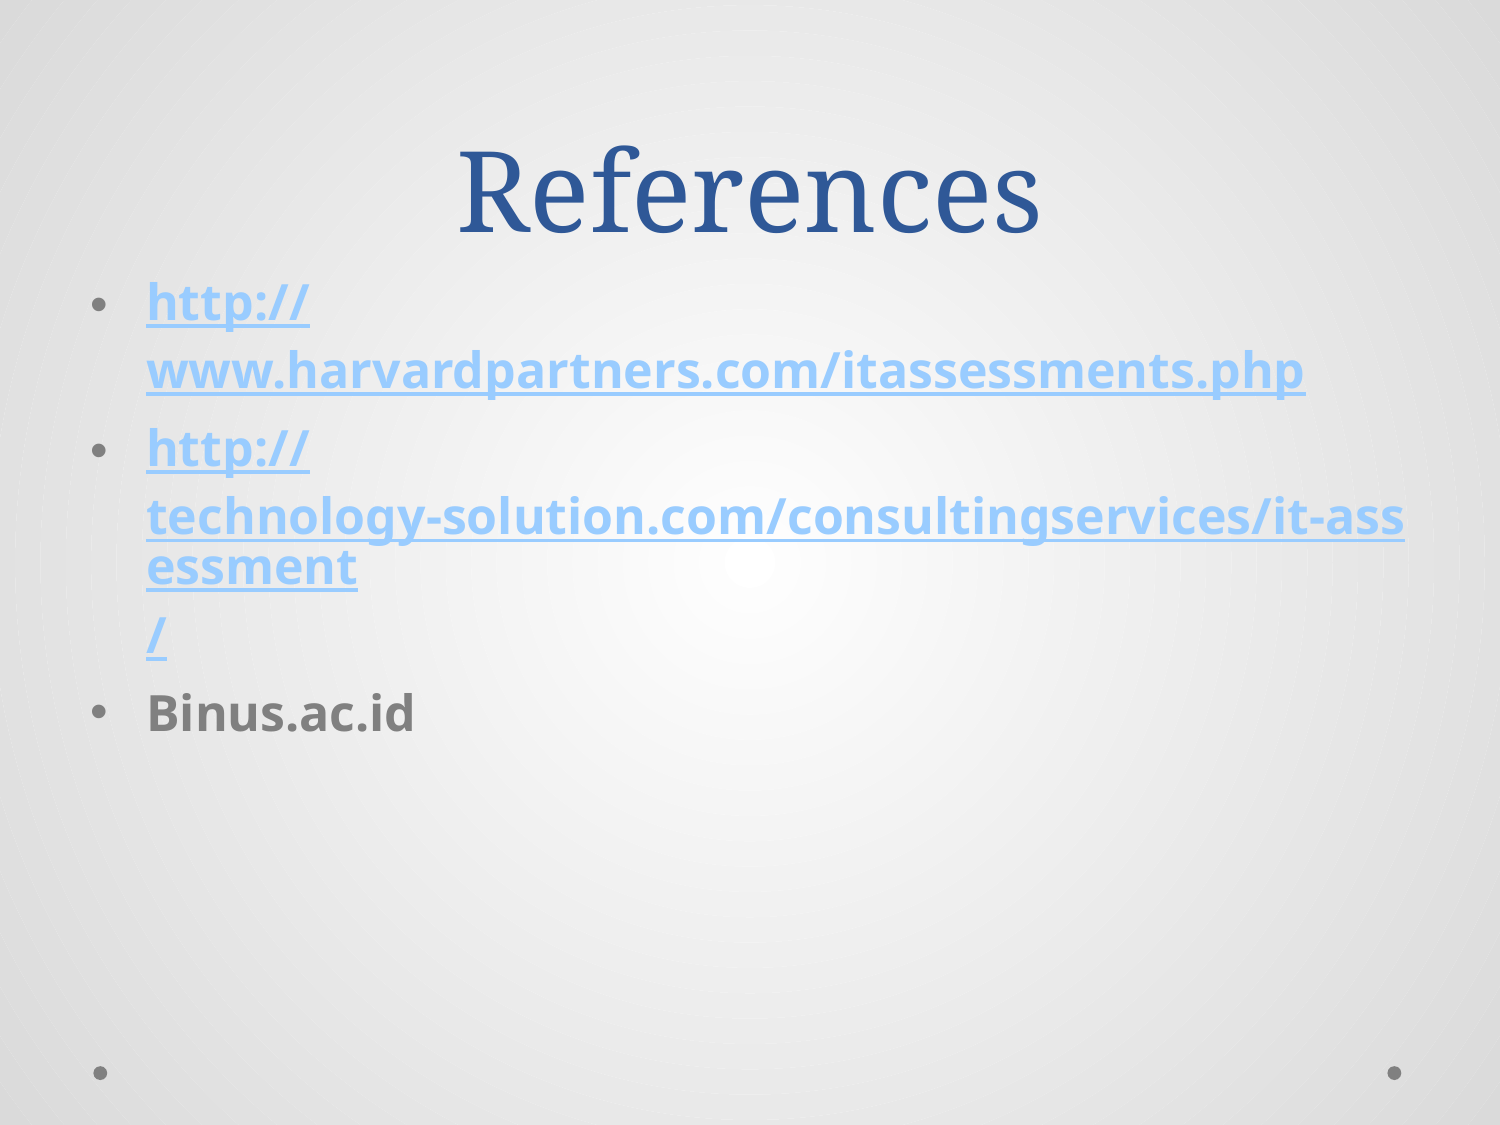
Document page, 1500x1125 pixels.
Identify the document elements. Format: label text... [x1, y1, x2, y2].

list http://www.harvardpartners.com/itassessments.php http://technology-solution.com/consultingservices/it-assessment/ Binus.ac.id [75, 262, 1425, 1005]
title References [75, 0, 1425, 262]
